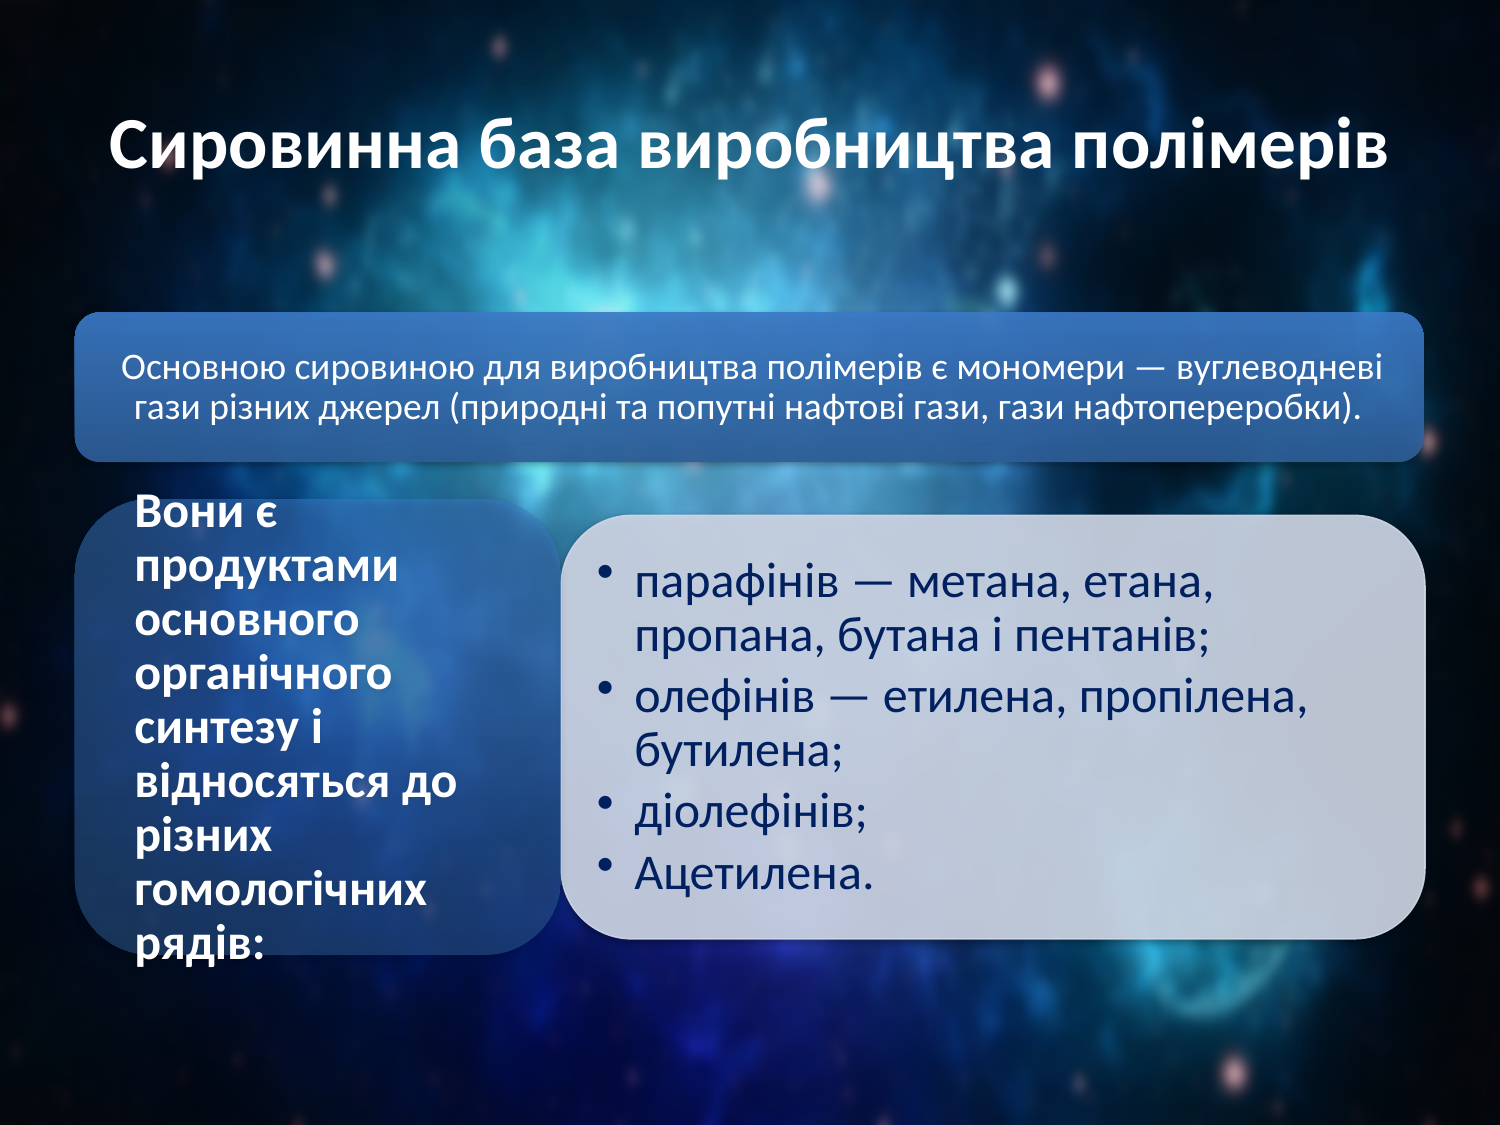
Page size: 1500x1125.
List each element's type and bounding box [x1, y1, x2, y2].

list [74, 262, 1426, 1006]
picture [0, 0, 1500, 1125]
